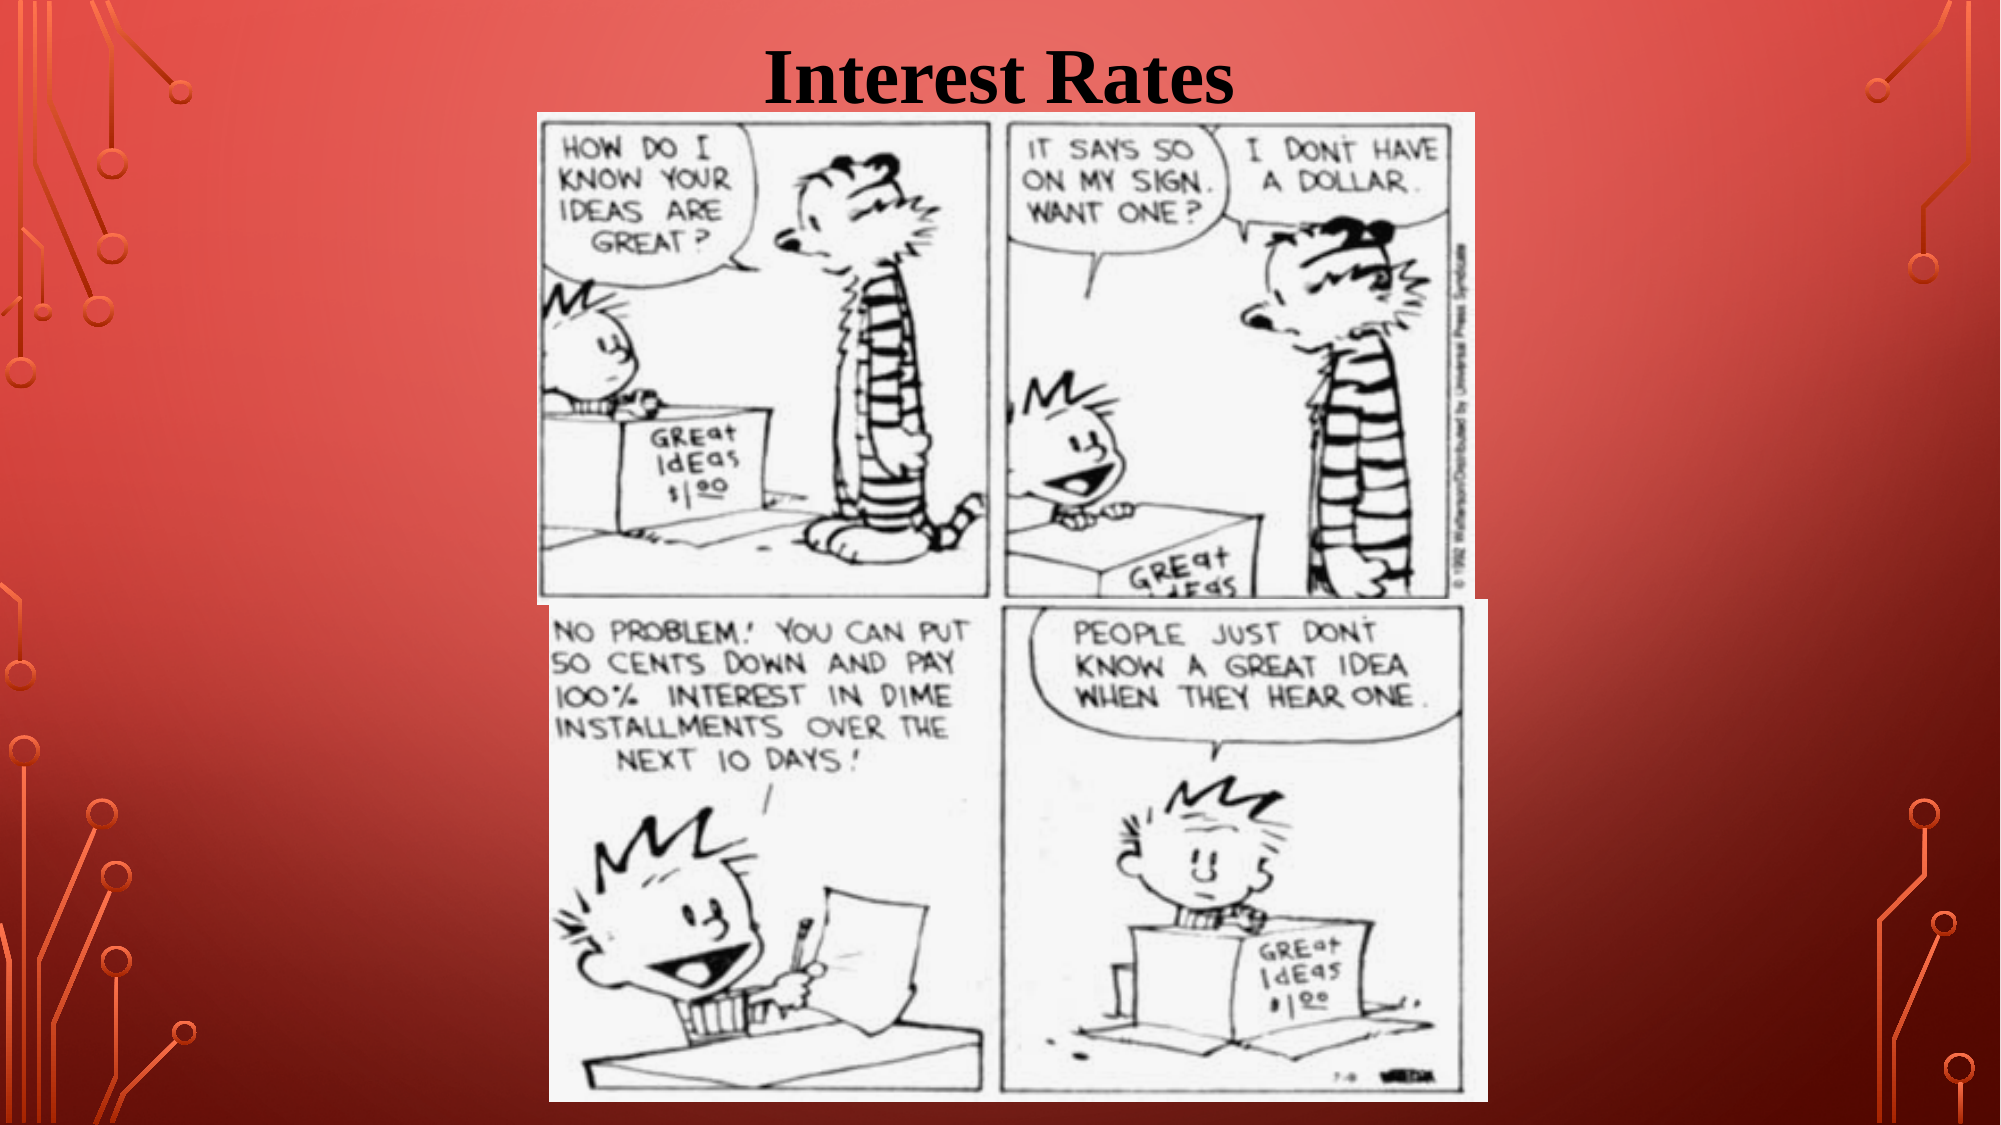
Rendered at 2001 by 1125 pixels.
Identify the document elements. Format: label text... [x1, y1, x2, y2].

text_box Interest Rates [249, 17, 1750, 127]
picture [537, 112, 1488, 1102]
